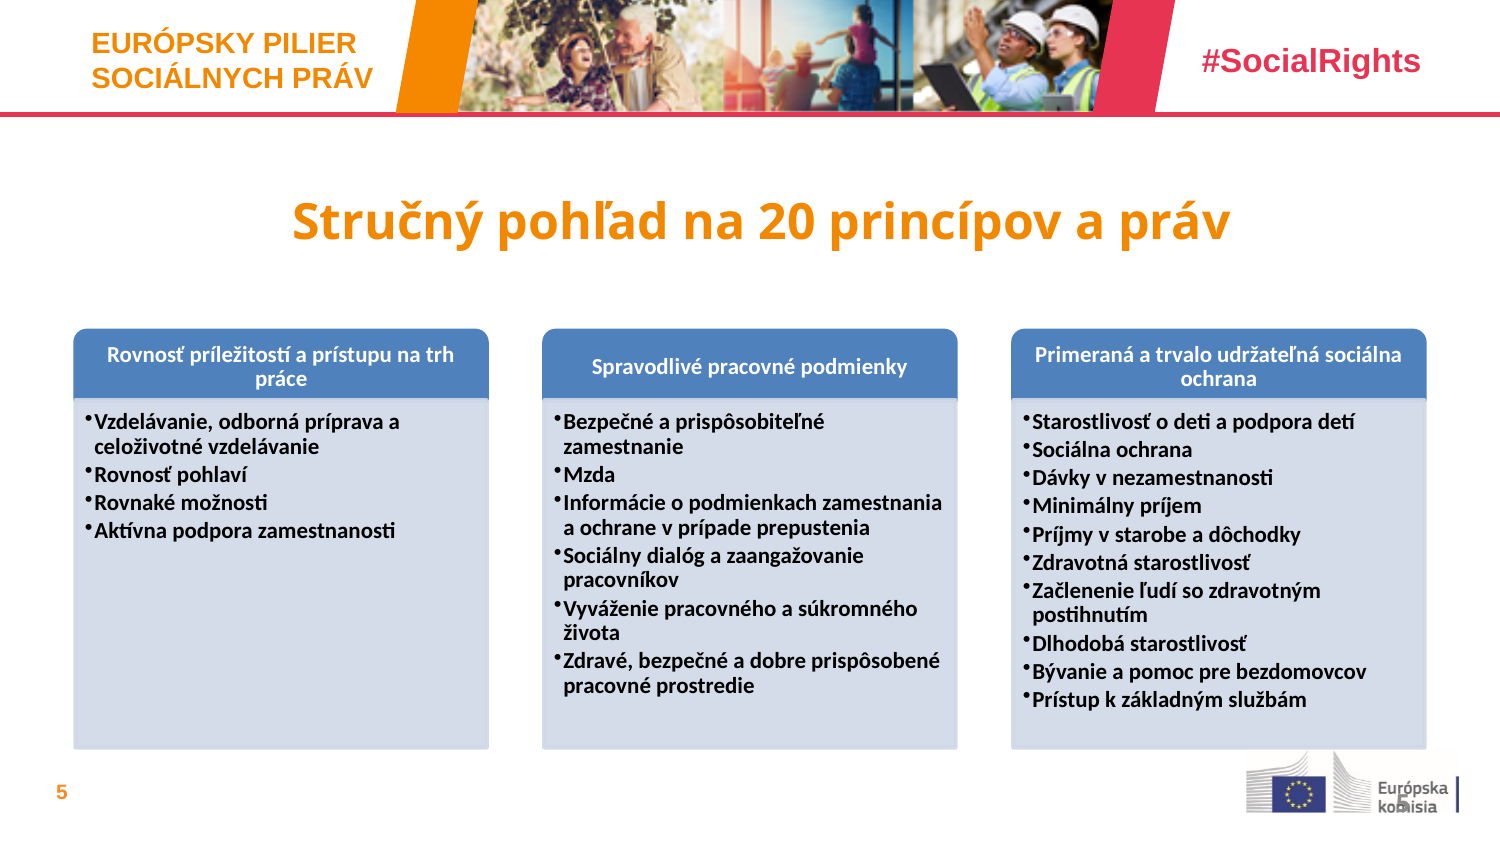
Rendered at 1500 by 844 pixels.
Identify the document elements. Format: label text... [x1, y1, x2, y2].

title Stručný pohľad na 20 princípov a práv [23, 161, 1500, 277]
picture [458, 0, 1112, 112]
picture [1246, 750, 1459, 813]
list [74, 315, 1426, 763]
slide_number 5 [1074, 782, 1425, 827]
